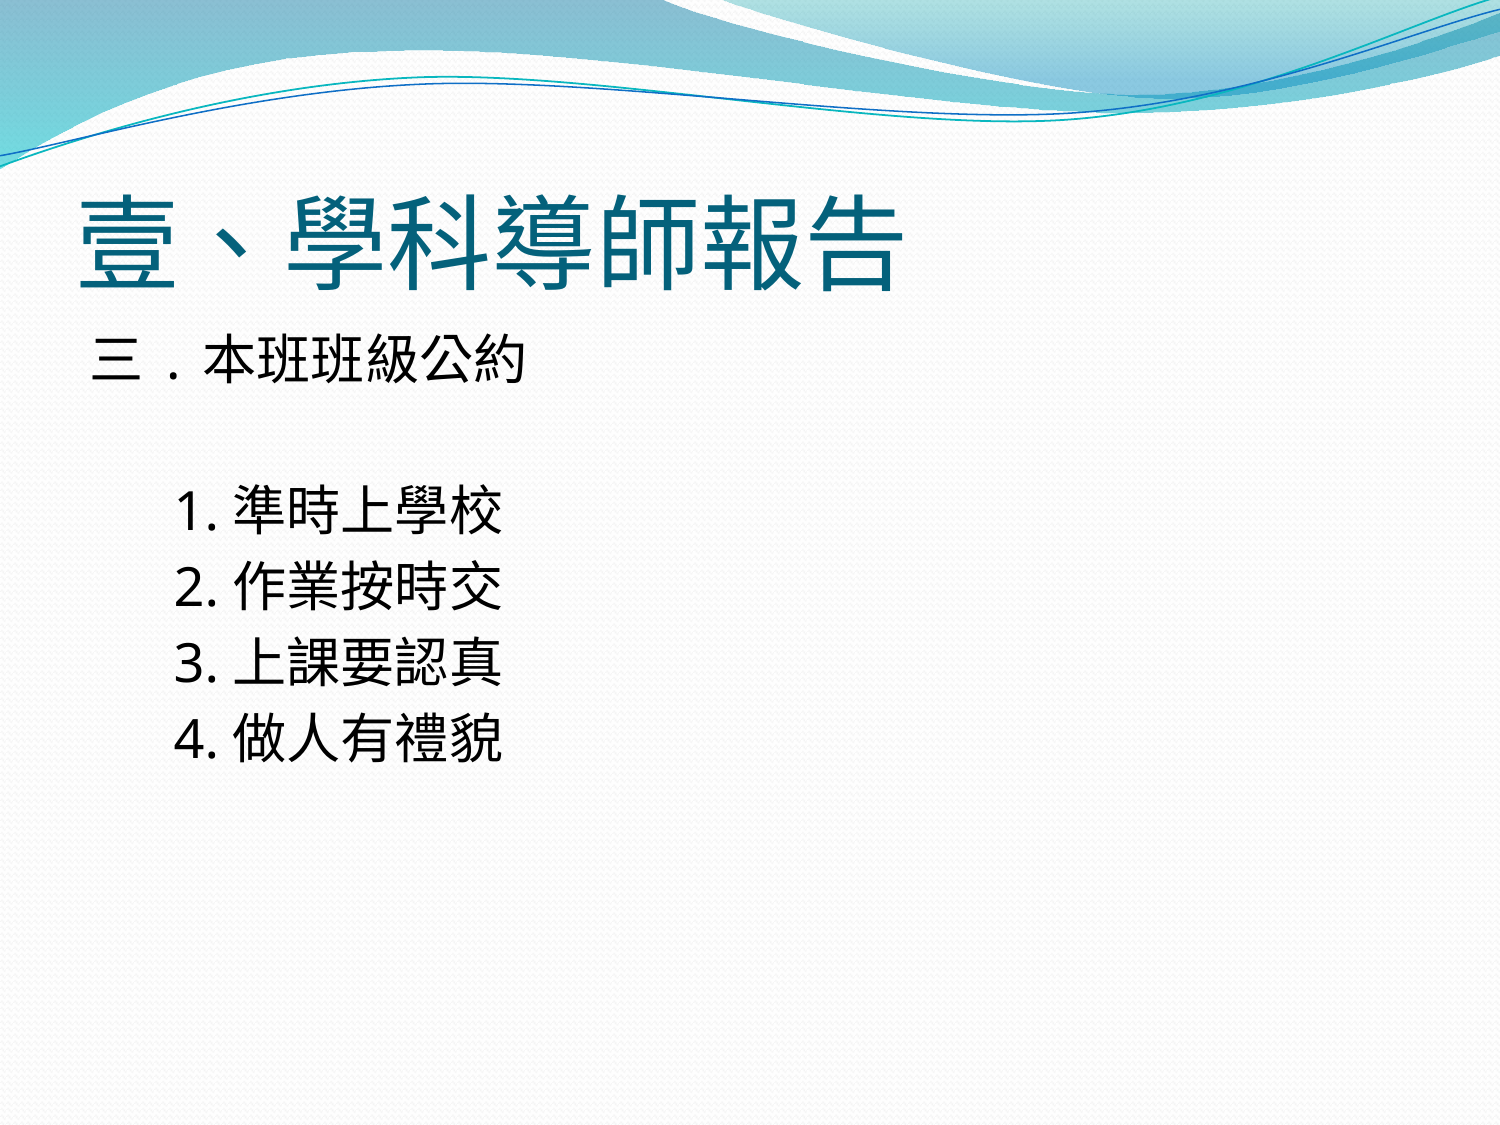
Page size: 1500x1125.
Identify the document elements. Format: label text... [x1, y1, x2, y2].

list 三.本班班級公約 1.準時上學校 2.作業按時交 3.上課要認真 4.做人有禮貌 [75, 317, 1425, 1038]
title 壹、學科導師報告 [75, 115, 1425, 303]
